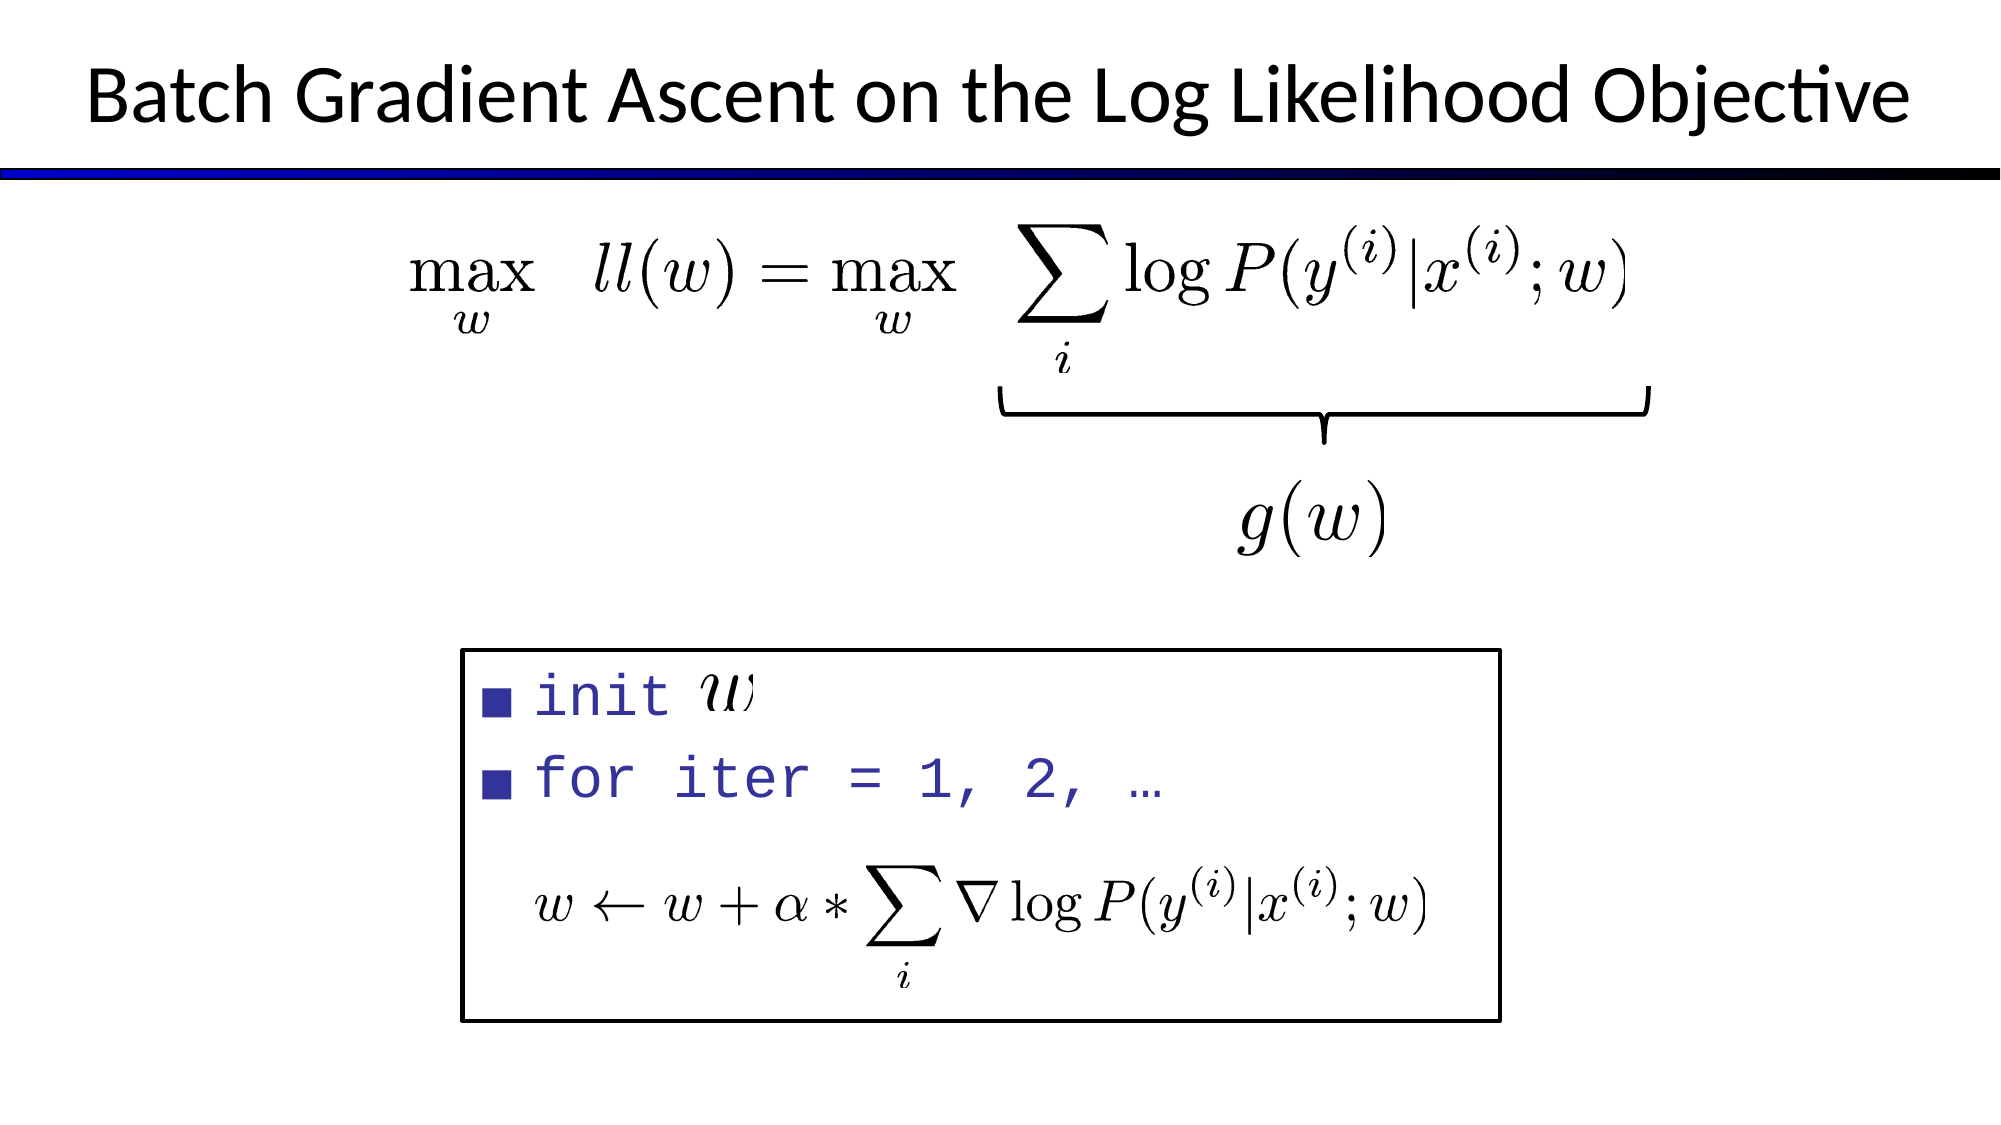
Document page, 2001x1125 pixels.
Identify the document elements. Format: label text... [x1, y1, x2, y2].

picture [534, 865, 1426, 988]
picture [410, 224, 1626, 373]
picture [1237, 478, 1384, 557]
title Batch Gradient Ascent on the Log Likelihood Objective [0, 0, 2000, 184]
list init for iter = 1, 2, … [462, 650, 1500, 1021]
picture [699, 674, 753, 711]
text_box [999, 386, 1649, 443]
